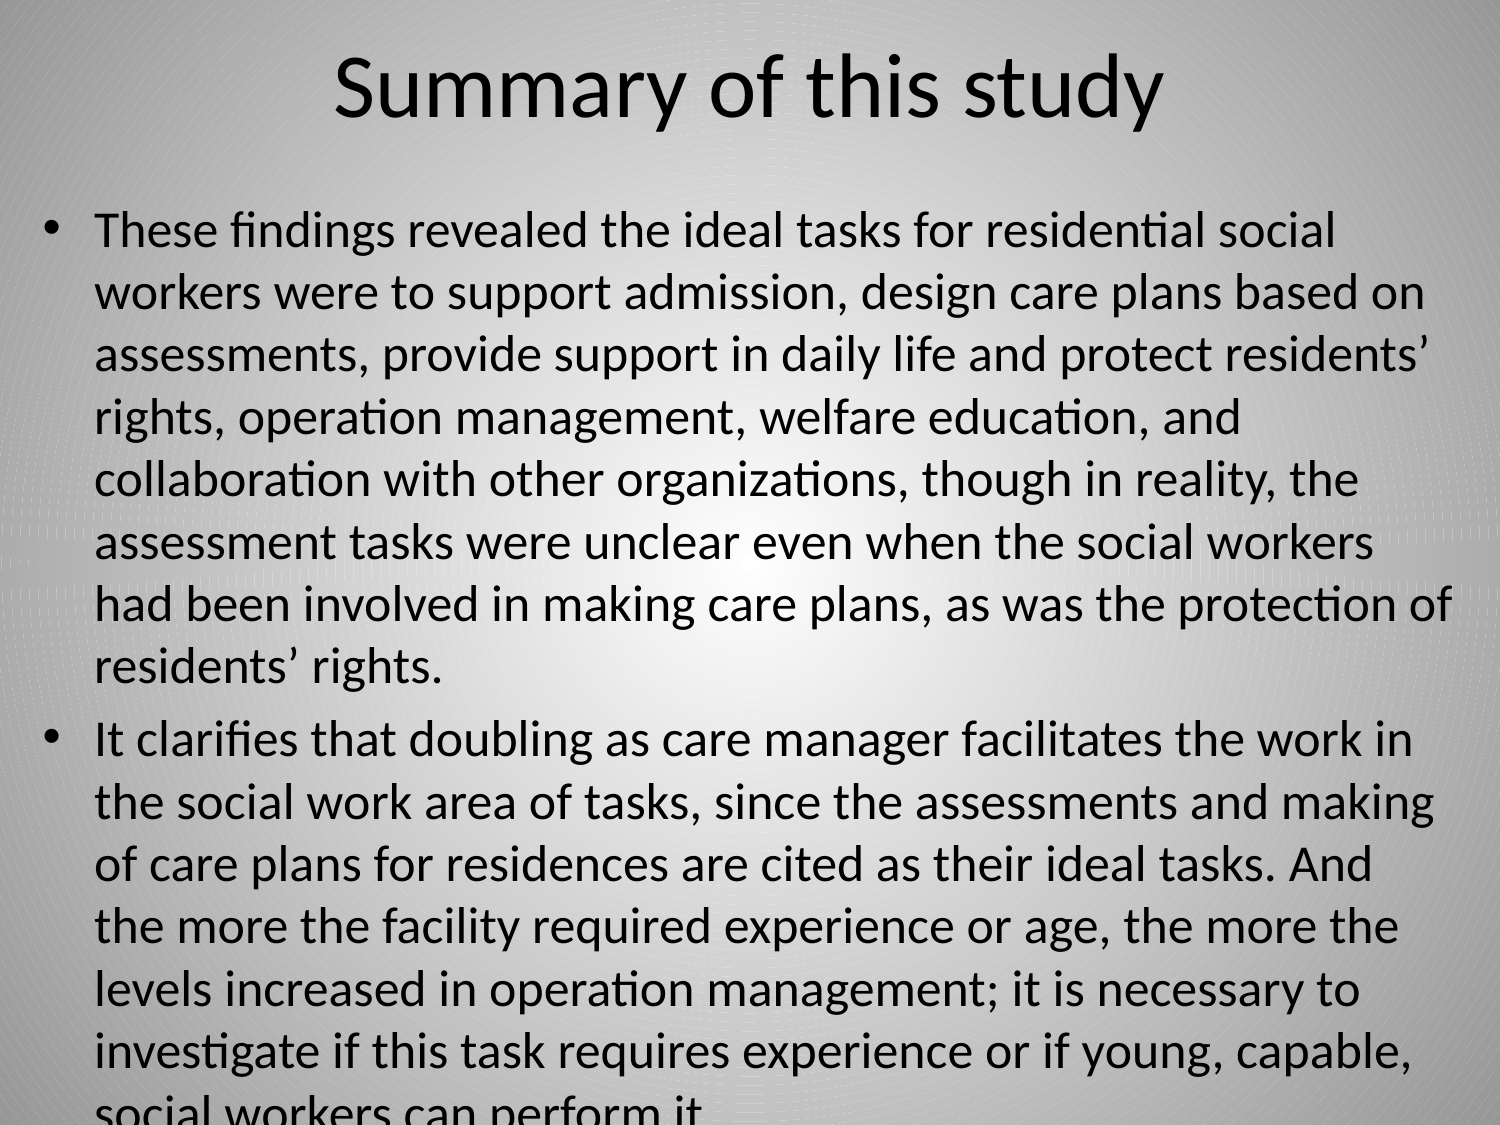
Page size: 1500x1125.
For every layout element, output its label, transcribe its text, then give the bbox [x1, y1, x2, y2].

title Summary of this study [75, 0, 1425, 162]
list These findings revealed the ideal tasks for residential social workers were to support admission, design care plans based on assessments, provide support in daily life and protect residents’ rights, operation management, welfare education, and collaboration with other organizations, though in reality, the assessment tasks were unclear even when the social workers had been involved in making care plans, as was the protection of residents’ rights. It clarifies that doubling as care manager facilitates the work in the social work area of tasks, since the assessments and making of care plans for residences are cited as their ideal tasks. And the more the facility required experience or age, the more the levels increased in operation management; it is necessary to investigate if this task requires experience or if young, capable, social workers can perform it. [27, 187, 1473, 1125]
